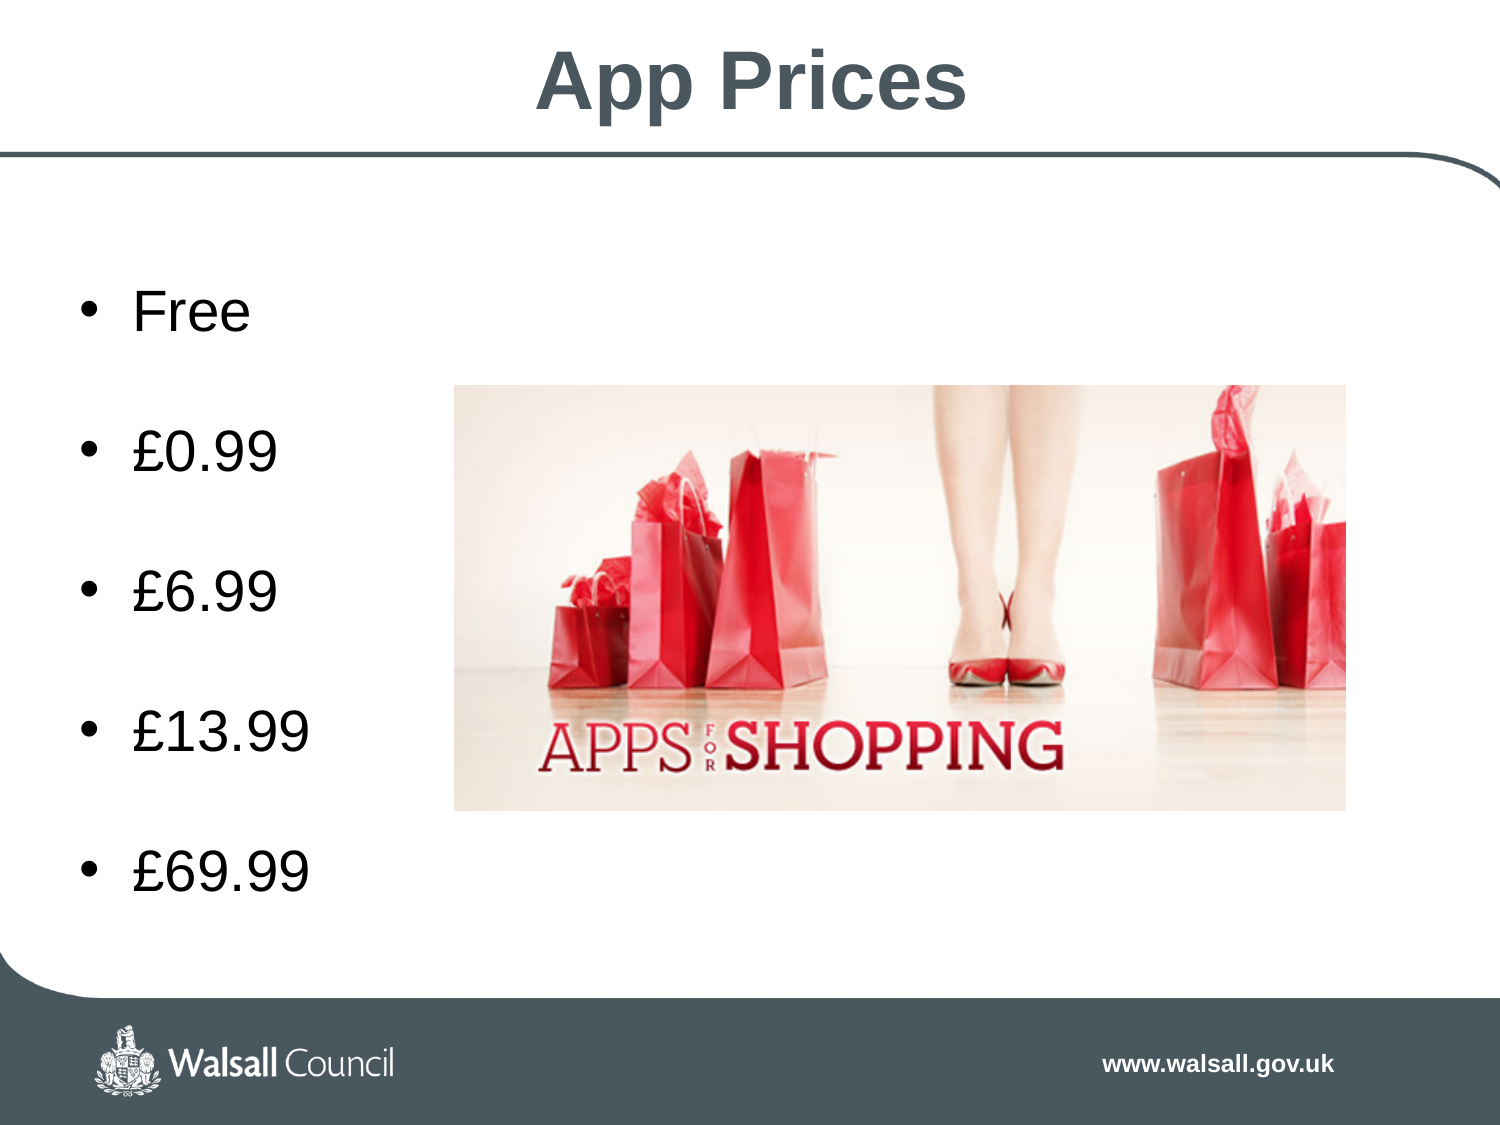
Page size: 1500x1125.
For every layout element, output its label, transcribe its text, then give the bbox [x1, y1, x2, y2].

picture [0, 140, 1500, 198]
picture [0, 949, 1500, 1125]
picture [454, 385, 1346, 811]
text_box Free £0.99 £6.99 £13.99 £69.99 [64, 196, 368, 911]
title App Prices [76, 19, 1427, 173]
